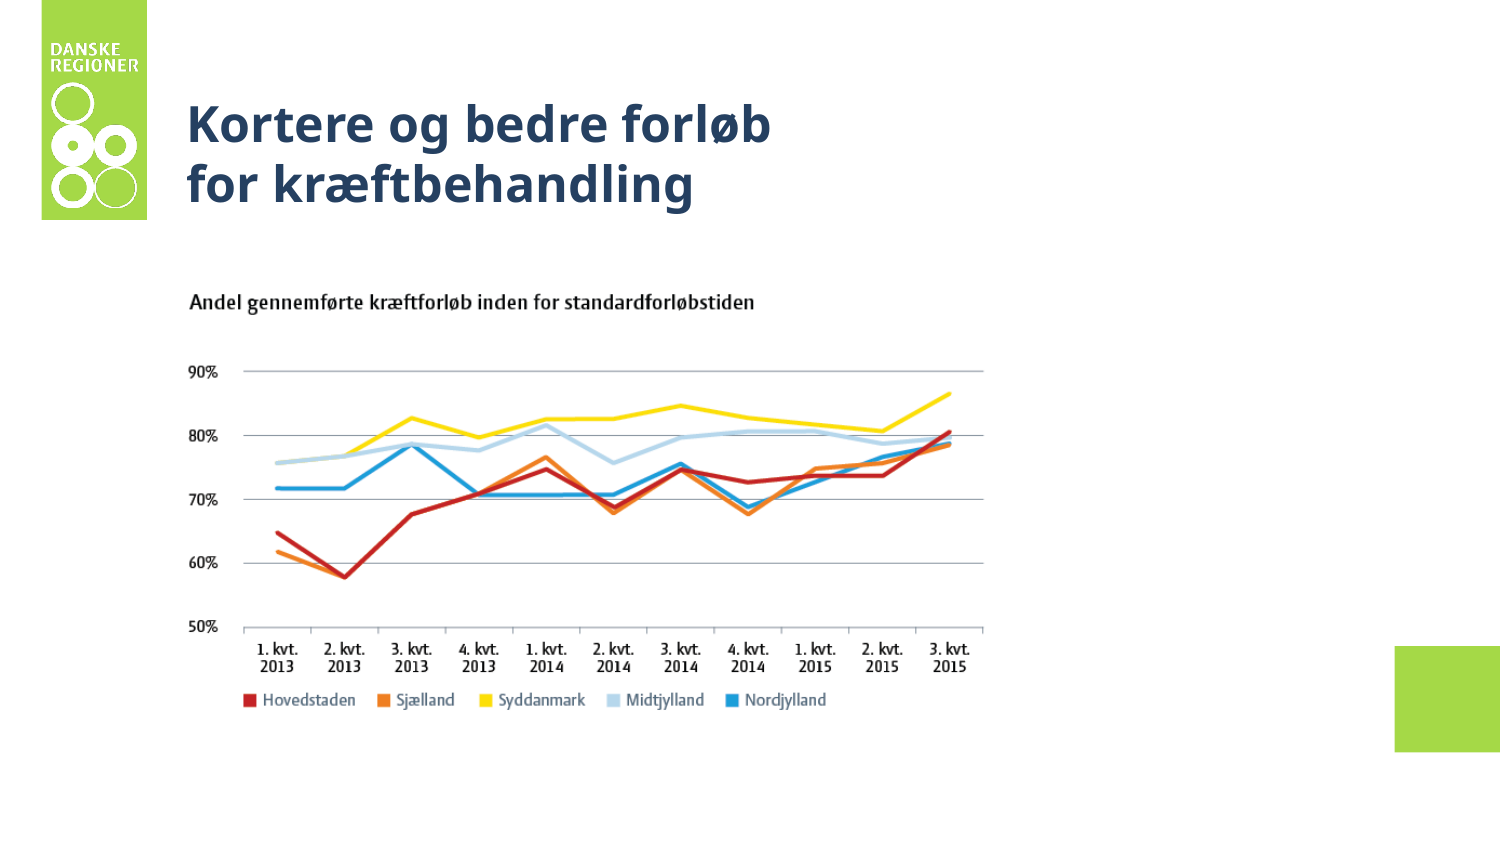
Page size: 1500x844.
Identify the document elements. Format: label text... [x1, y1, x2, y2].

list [182, 291, 1073, 723]
title Kortere og bedre forløb for kræftbehandling [171, 82, 1425, 223]
picture [51, 42, 138, 208]
